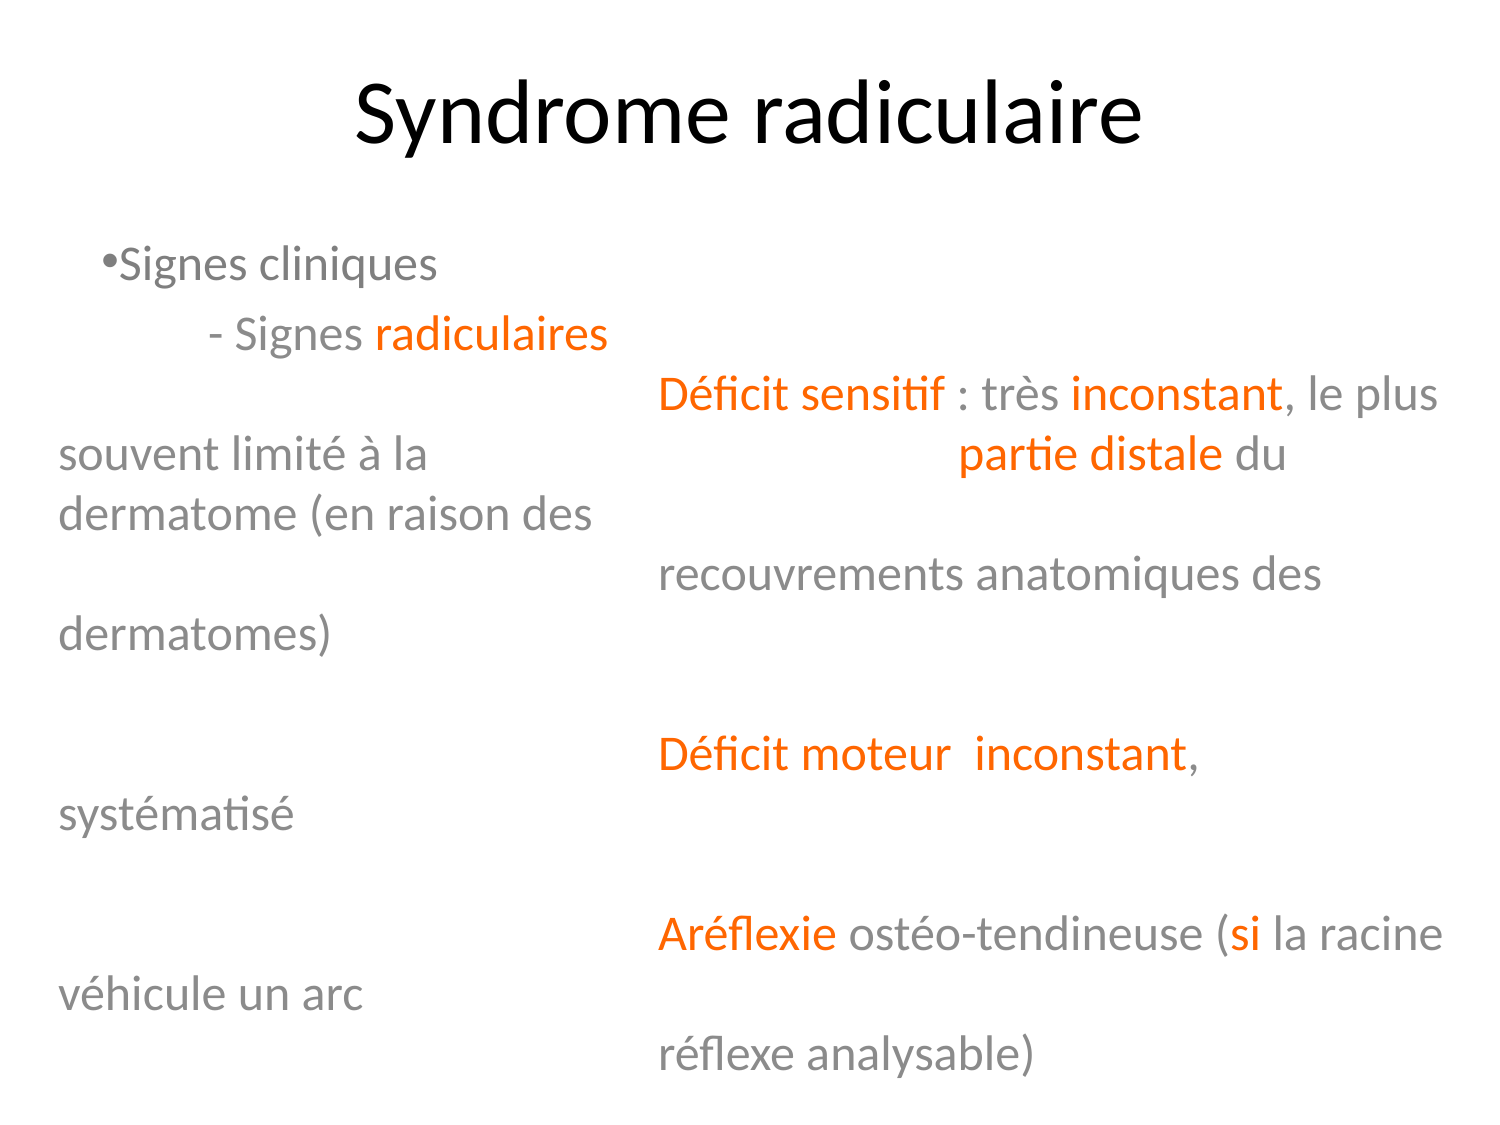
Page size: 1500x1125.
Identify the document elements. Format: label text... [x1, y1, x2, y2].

title Syndrome radiculaire [112, 0, 1388, 222]
subtitle Signes cliniques - Signes radiculaires Déficit sensitif : très inconstant, le plus souvent limité à la partie distale du dermatome (en raison des recouvrements anatomiques des dermatomes) Déficit moteur inconstant, systématisé Aréflexie ostéo-tendineuse (si la racine véhicule un arc réflexe analysable) [43, 222, 1463, 719]
